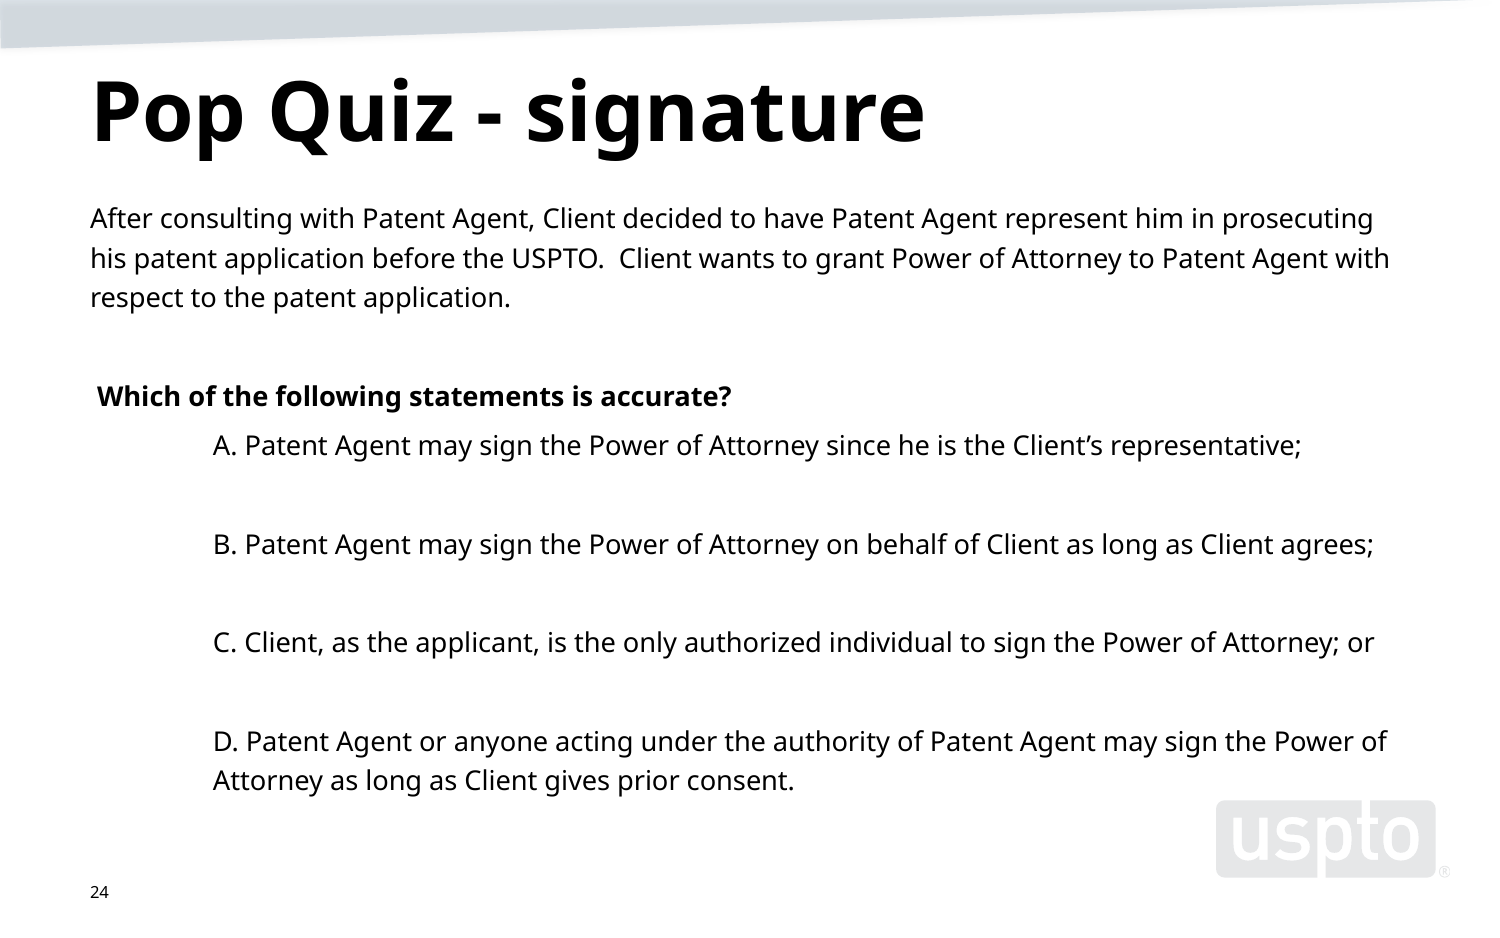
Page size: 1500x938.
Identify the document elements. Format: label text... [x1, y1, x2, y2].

title Pop Quiz - signature [75, 50, 1425, 182]
slide_number 24 [75, 868, 413, 919]
list After consulting with Patent Agent, Client decided to have Patent Agent represent him in prosecuting his patent application before the USPTO. Client wants to grant Power of Attorney to Patent Agent with respect to the patent application. Which of the following statements is accurate? A. Patent Agent may sign the Power of Attorney since he is the Client’s representative; B. Patent Agent may sign the Power of Attorney on behalf of Client as long as Client agrees; C. Client, as the applicant, is the only authorized individual to sign the Power of Attorney; or D. Patent Agent or anyone acting under the authority of Patent Agent may sign the Power of Attorney as long as Client gives prior consent. [75, 187, 1425, 861]
